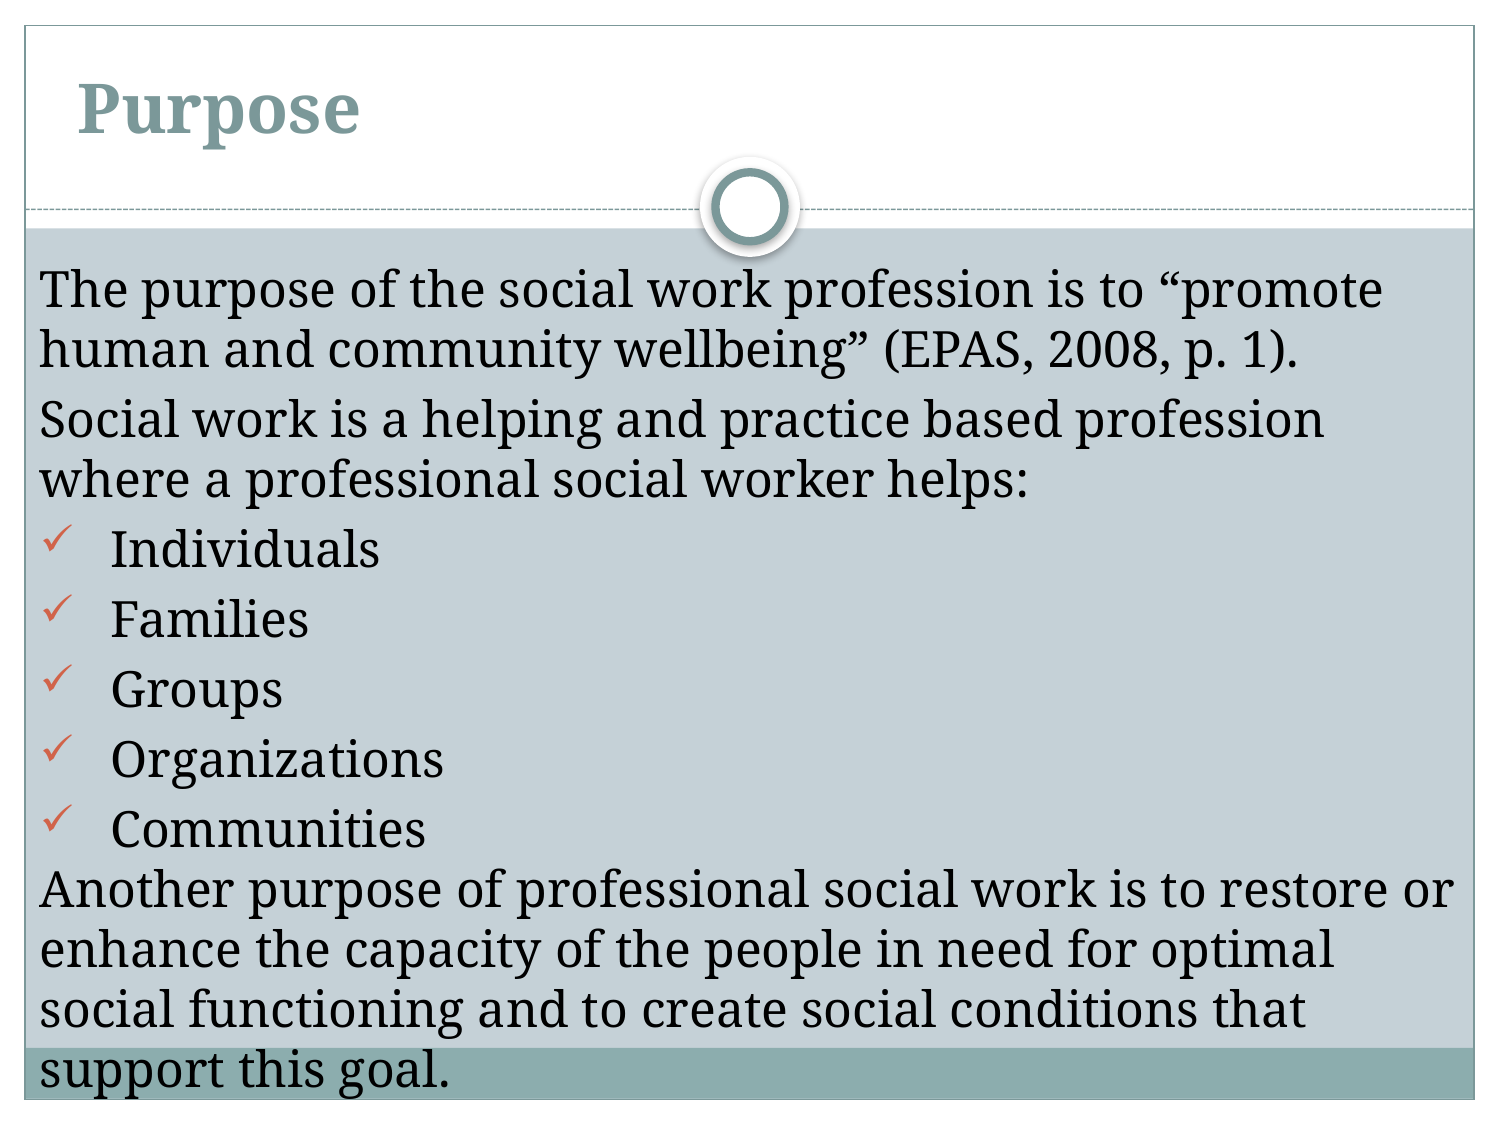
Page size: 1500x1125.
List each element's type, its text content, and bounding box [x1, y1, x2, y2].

list The purpose of the social work profession is to “promote human and community wellbeing” (EPAS, 2008, p. 1). Social work is a helping and practice based profession where a professional social worker helps: Individuals Families Groups Organizations Communities Another purpose of professional social work is to restore or enhance the capacity of the people in need for optimal social functioning and to create social conditions that support this goal. [24, 249, 1488, 1125]
title Purpose [62, 12, 1413, 155]
